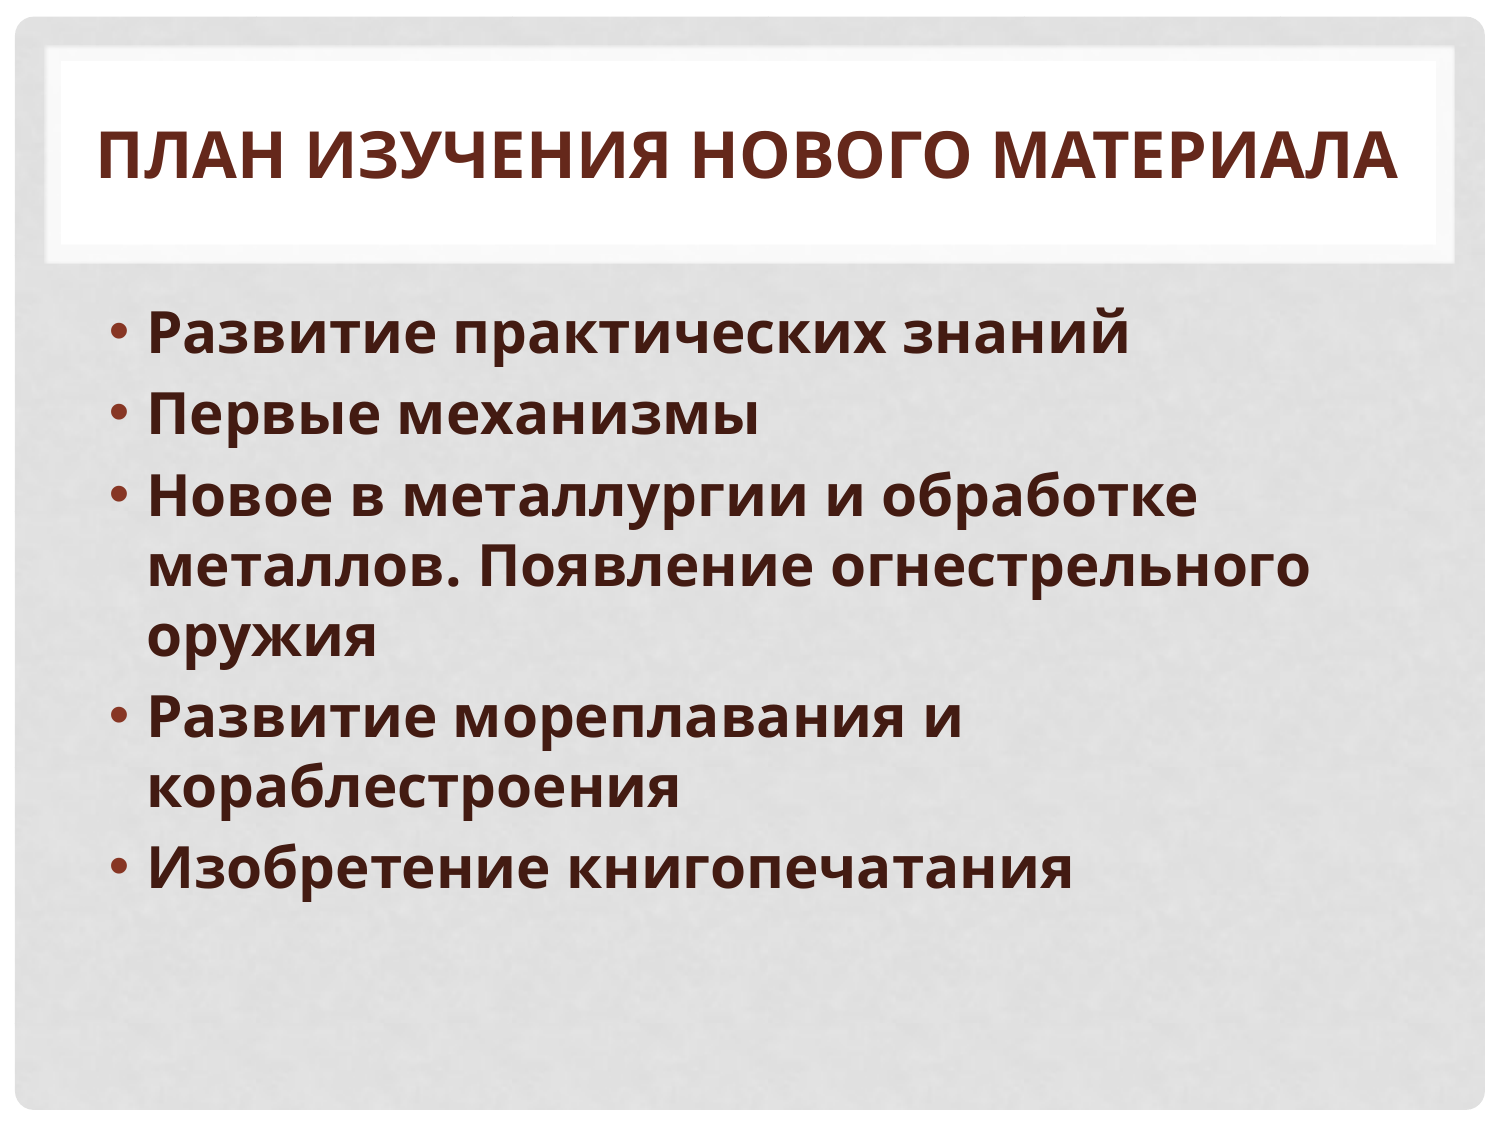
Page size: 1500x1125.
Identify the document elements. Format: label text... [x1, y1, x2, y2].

list Развитие практических знаний Первые механизмы Новое в металлургии и обработке металлов. Появление огнестрельного оружия Развитие мореплавания и кораблестроения Изобретение книгопечатания [75, 287, 1425, 1005]
title План изучения нового материала [69, 66, 1425, 238]
